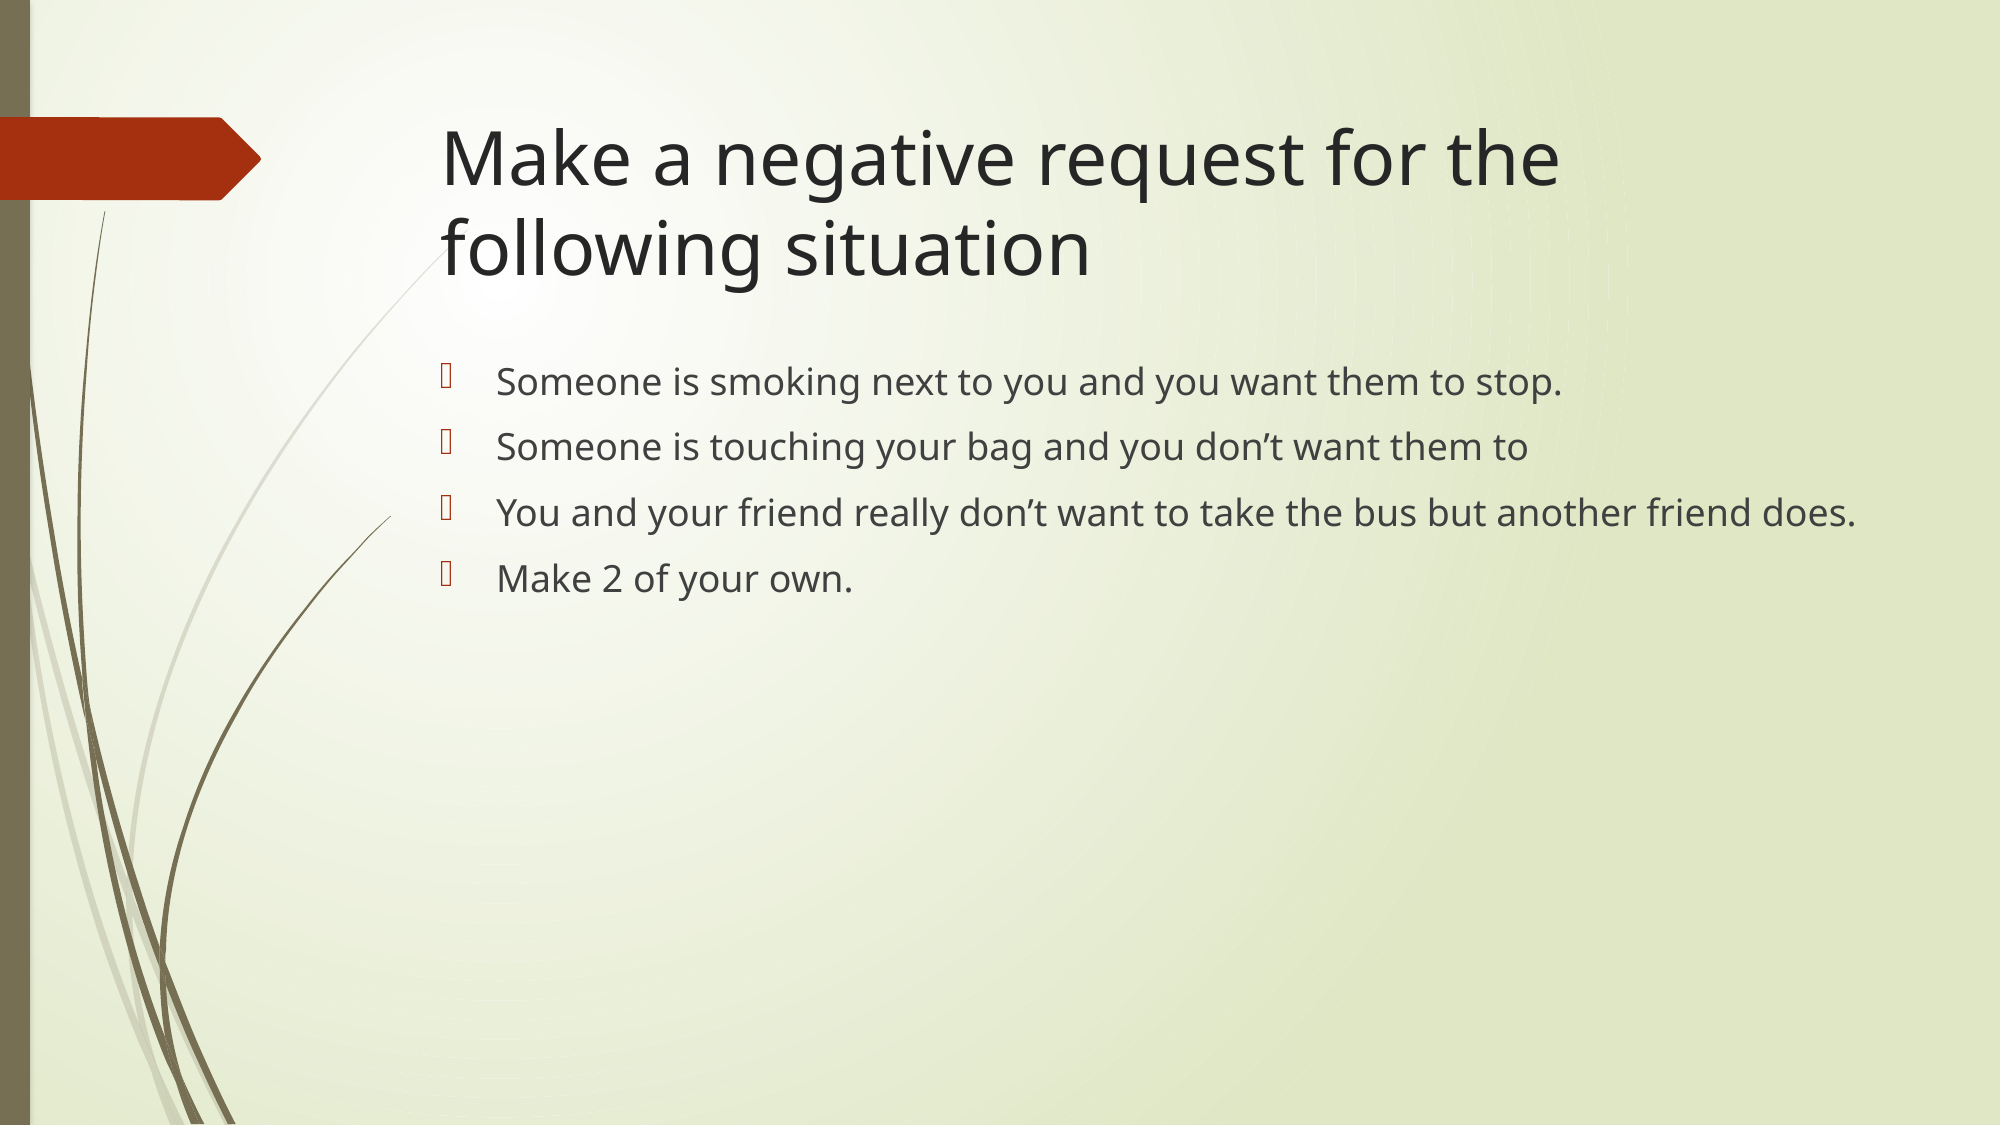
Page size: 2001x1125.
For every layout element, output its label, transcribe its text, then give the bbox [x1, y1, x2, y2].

list Someone is smoking next to you and you want them to stop. Someone is touching your bag and you don’t want them to You and your friend really don’t want to take the bus but another friend does. Make 2 of your own. [424, 350, 1888, 970]
title Make a negative request for the following situation [425, 102, 1888, 313]
